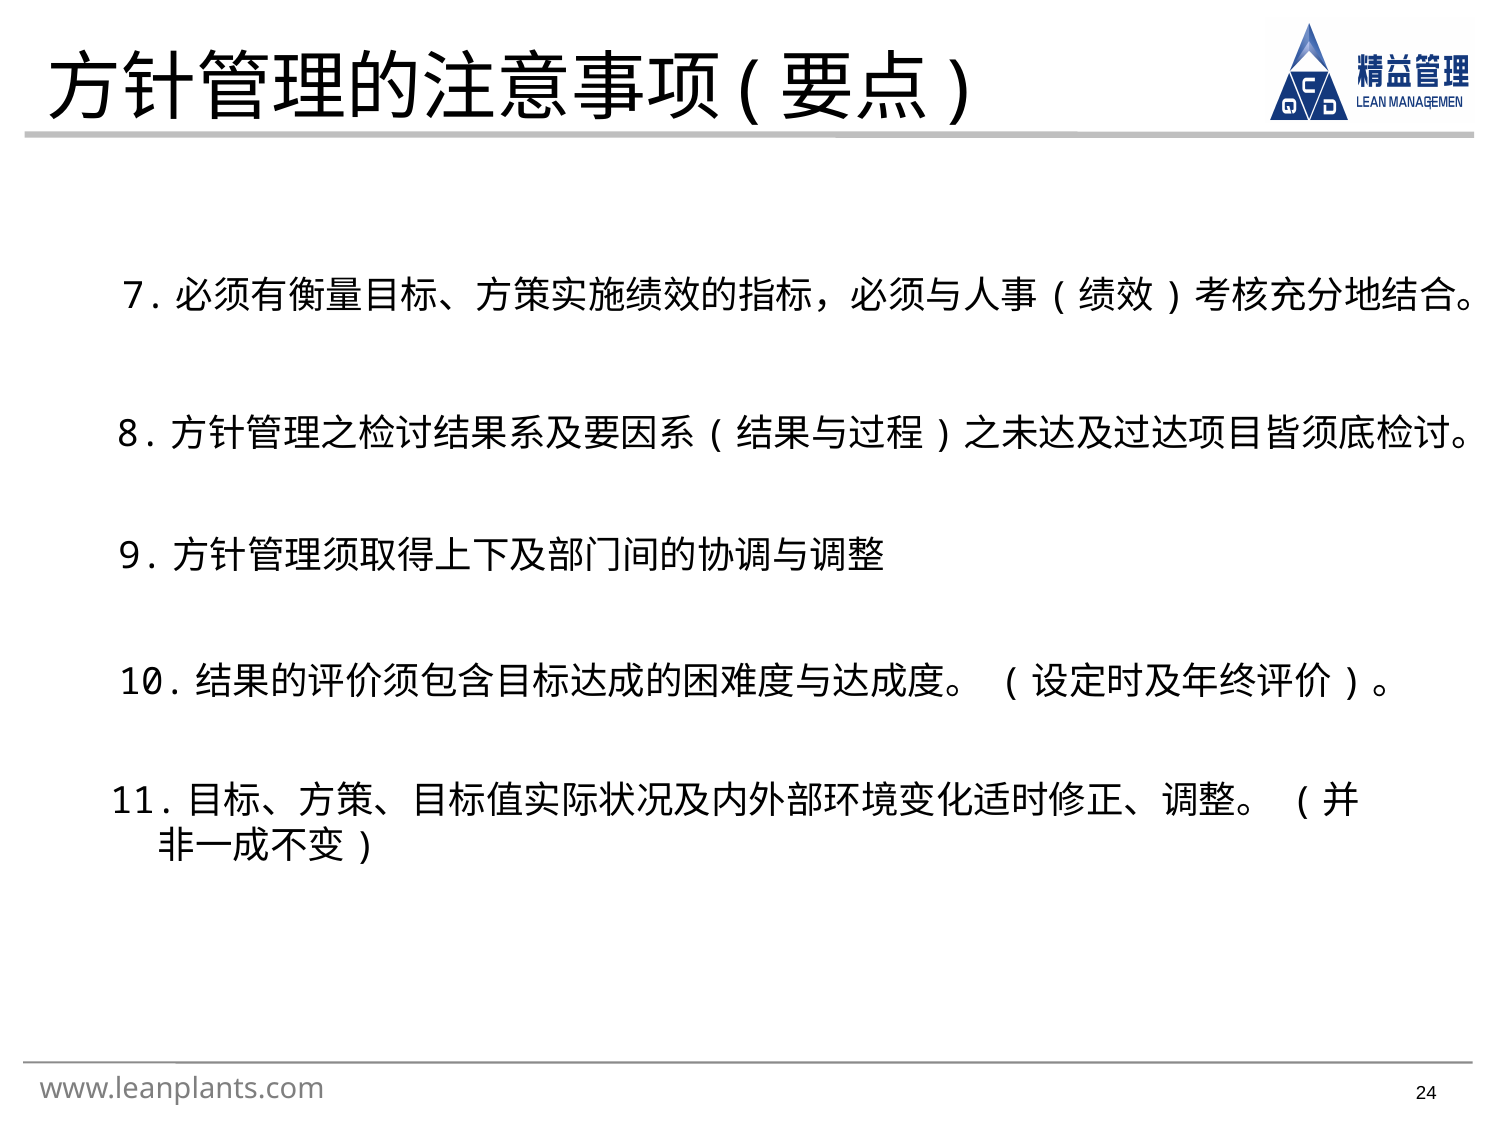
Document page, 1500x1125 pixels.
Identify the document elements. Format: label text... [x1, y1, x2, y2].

text_box 11.目标、方策、目标值实际状况及内外部环境变化适时修正、调整。 (并非一成不变) [0, 737, 1412, 905]
text_box 方针管理的注意事项(要点) [0, 30, 1046, 136]
text_box 10.结果的评价须包含目标达成的困难度与达成度。 (设定时及年终评价)。 [0, 621, 1491, 739]
text_box 8.方针管理之检讨结果系及要因系(结果与过程)之未达及过达项目皆须底检讨。 [0, 387, 1500, 475]
picture [1265, 17, 1475, 123]
text_box 7.必须有衡量目标、方策实施绩效的指标，必须与人事(绩效)考核充分地结合。 [0, 212, 1500, 375]
text_box 9.方针管理须取得上下及部门间的协调与调整 [0, 487, 1500, 621]
